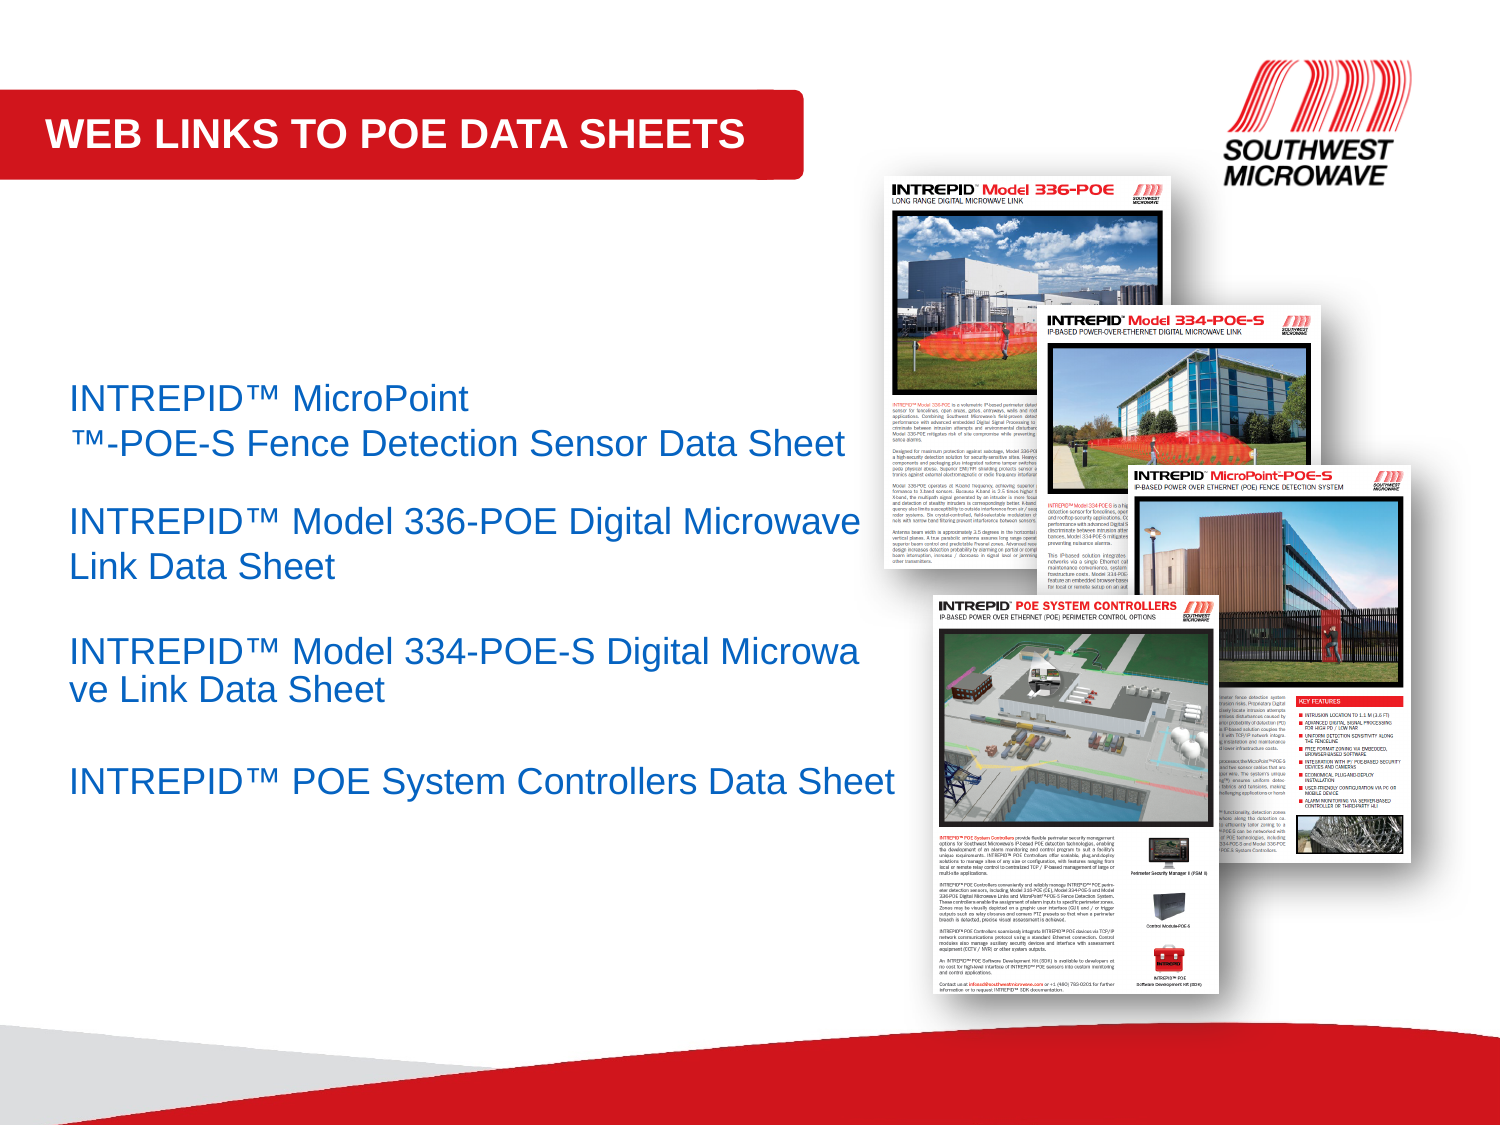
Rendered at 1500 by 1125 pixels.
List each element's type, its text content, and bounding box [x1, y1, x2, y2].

text_box INTREPID™ POE System Controllers Data Sheet [54, 749, 916, 810]
picture [1204, 38, 1430, 209]
text_box WEB LINKS TO POE DATA SHEETS [30, 99, 1010, 164]
text_box INTREPID™ MicroPoint™-POE-S Fence Detection Sensor Data Sheet [54, 366, 866, 472]
text_box INTREPID™ Model 334-POE-S Digital Microwave Link Data Sheet [54, 619, 877, 680]
picture [0, 1019, 1500, 1125]
text_box INTREPID™ Model 336-POE Digital Microwave Link Data Sheet [54, 489, 878, 595]
picture [884, 176, 1411, 994]
